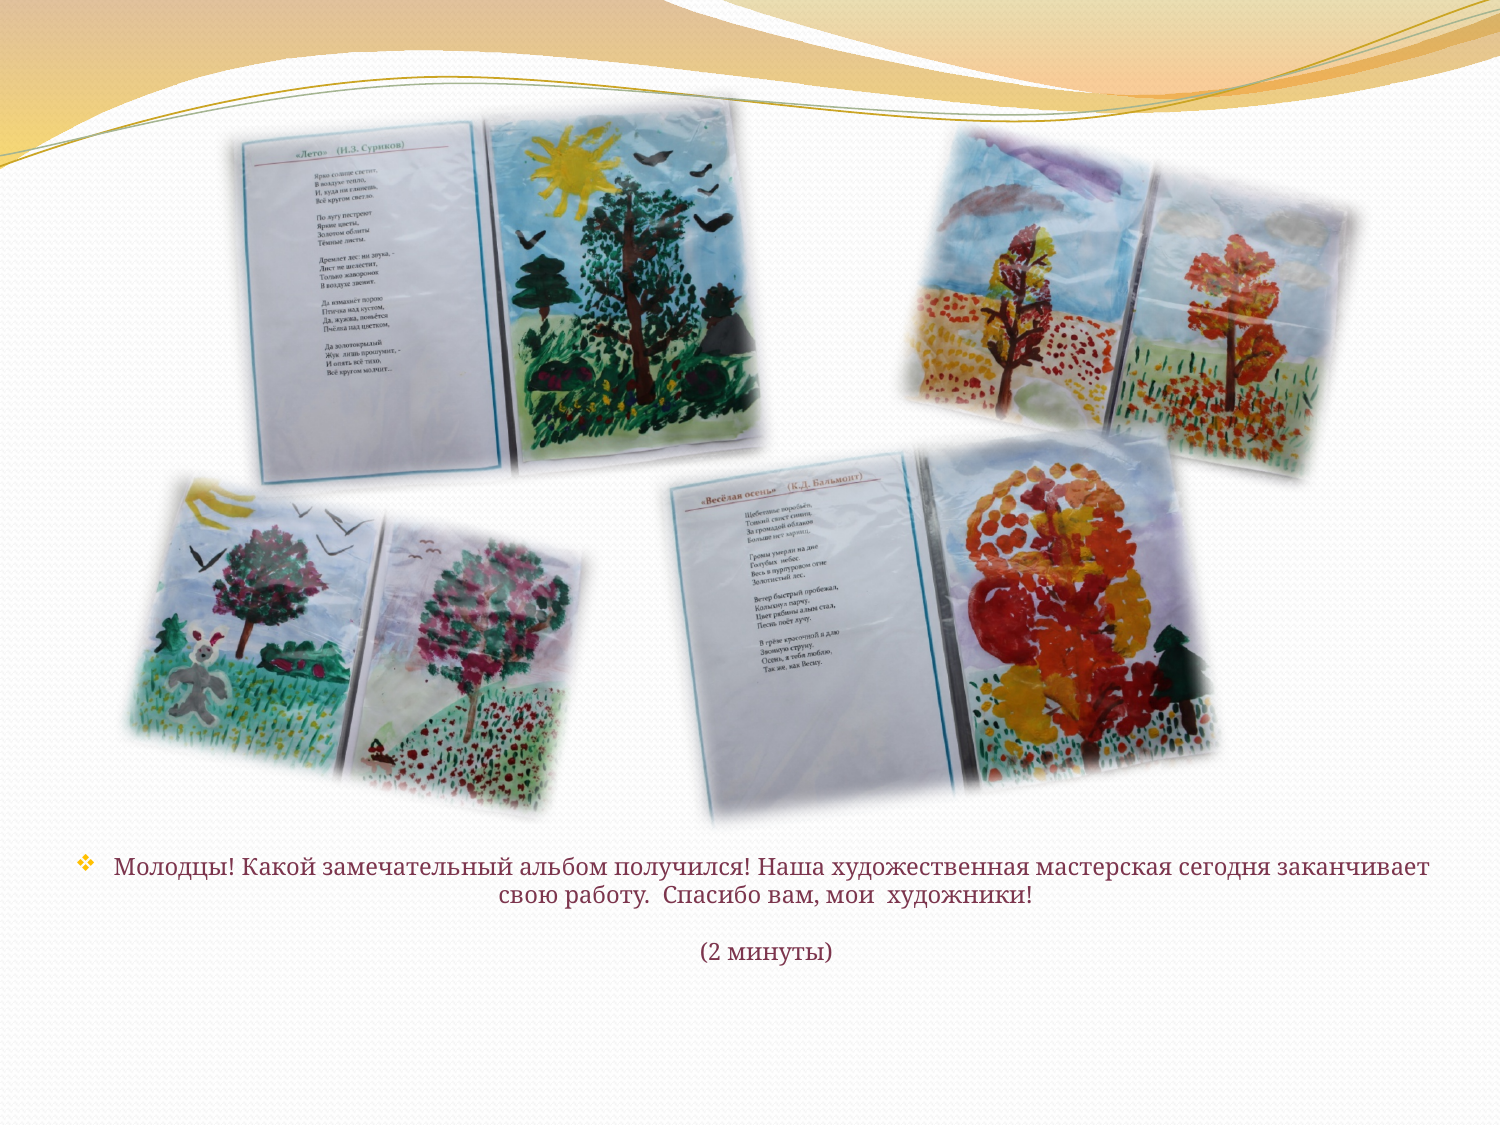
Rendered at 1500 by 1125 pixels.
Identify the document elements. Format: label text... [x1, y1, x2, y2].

picture [129, 495, 587, 796]
picture [225, 104, 1354, 805]
title Молодцы! Какой замечательный альбом получился! Наша художественная мастерская сегодня заканчивает свою работу. Спасибо вам, мои художники! (2 минуты) [75, 843, 1438, 1043]
